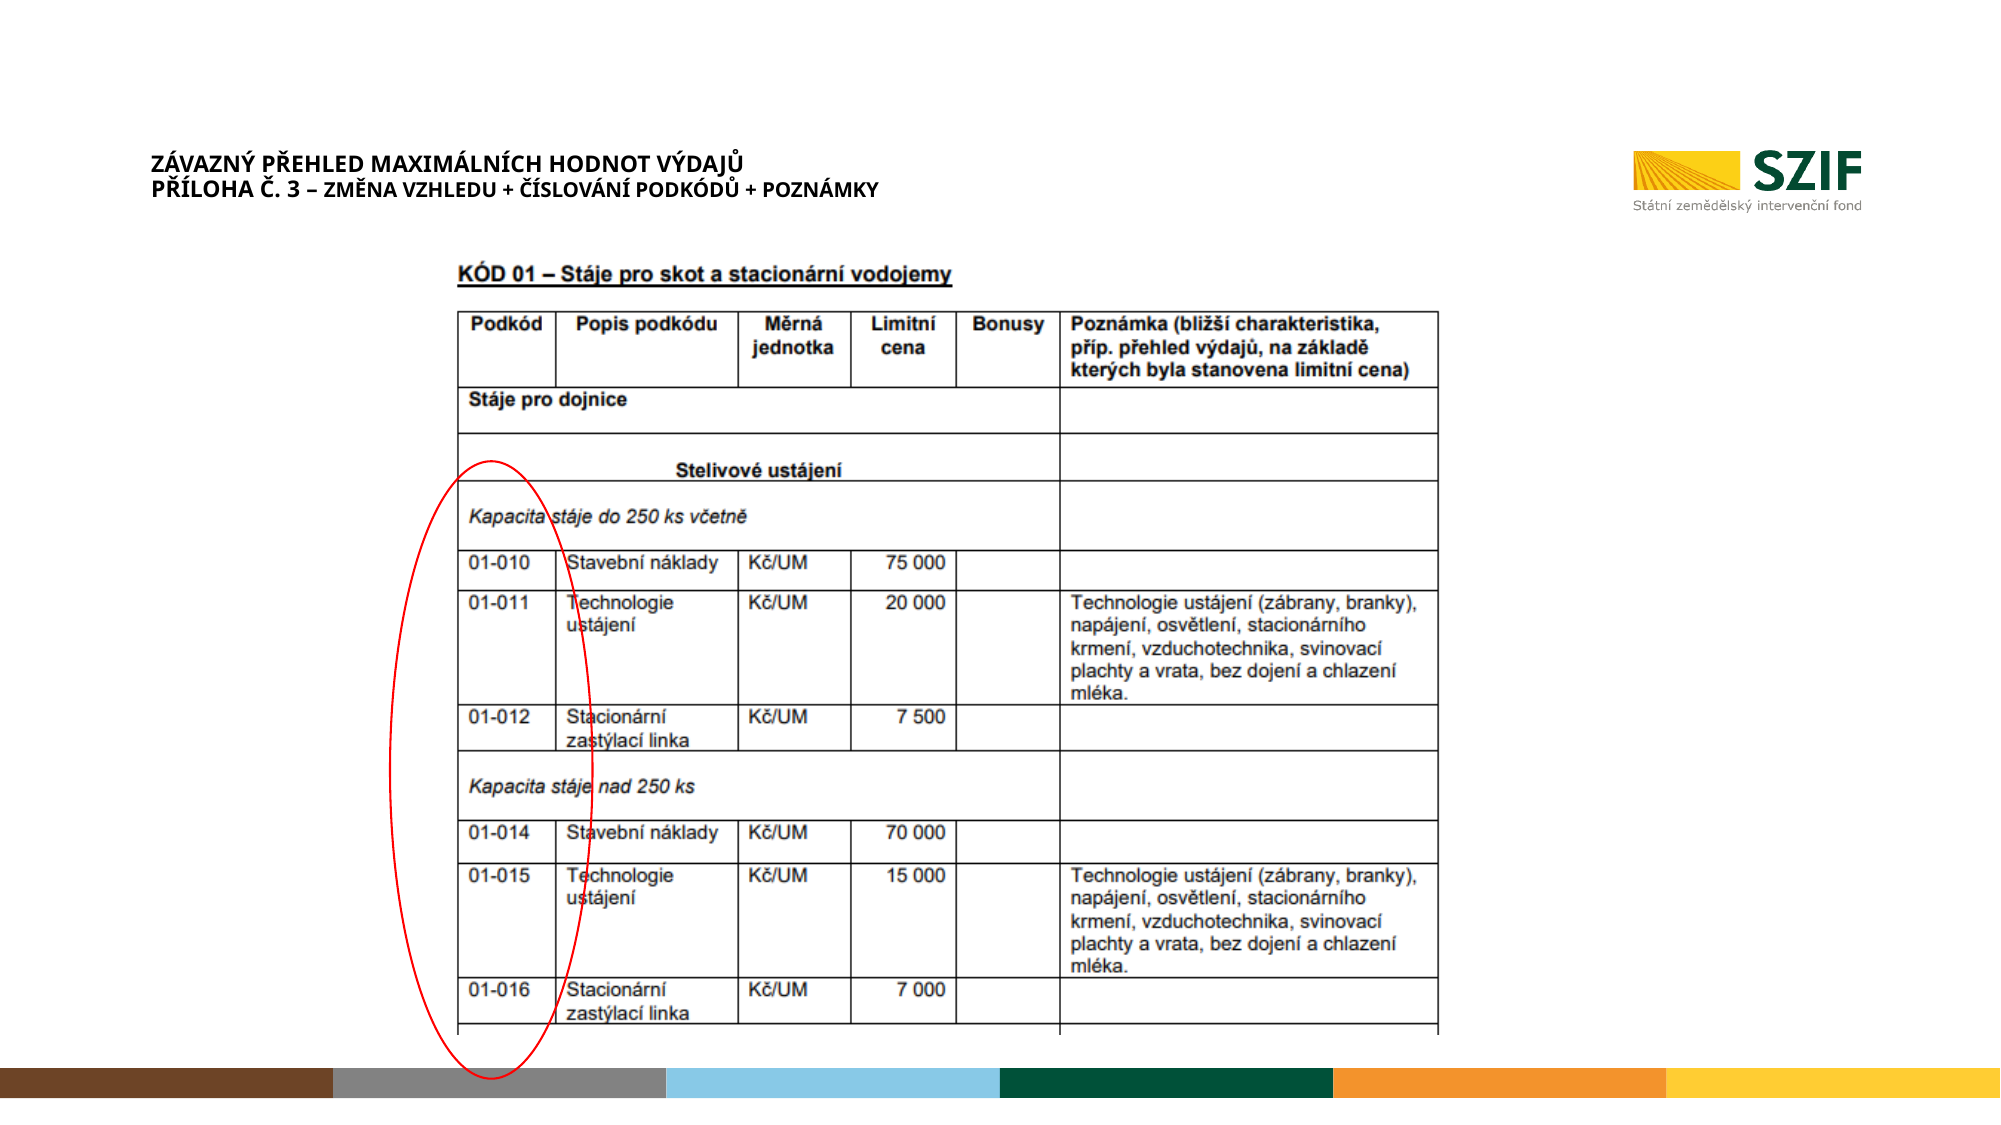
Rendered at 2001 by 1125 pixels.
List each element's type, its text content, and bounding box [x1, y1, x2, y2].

title Závazný přehled maximálních hodnot výdajů příloha č. 3 – změna vzhledu + číslování podkódů + poznámky [136, 145, 1862, 210]
picture [1632, 149, 1863, 214]
text_box [388, 482, 545, 1080]
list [453, 246, 1451, 1035]
